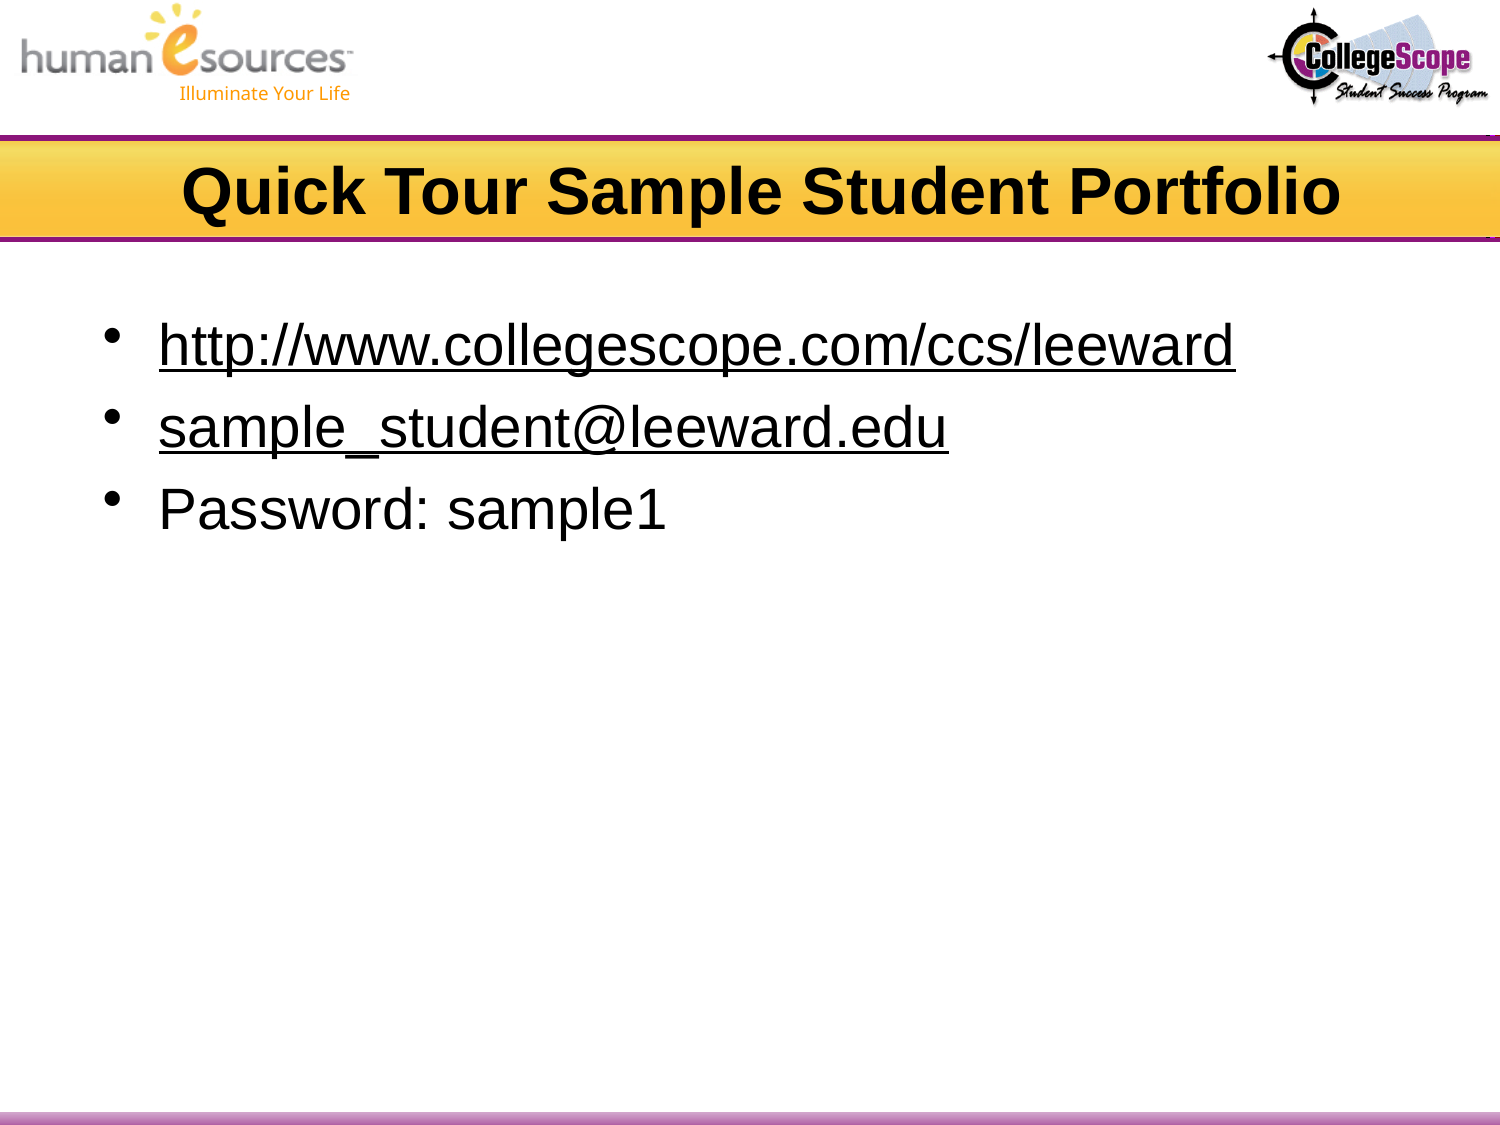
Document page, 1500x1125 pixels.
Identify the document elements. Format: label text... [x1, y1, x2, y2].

title Quick Tour Sample Student Portfolio [87, 112, 1438, 263]
list http://www.collegescope.com/ccs/leeward sample_student@leeward.edu Password: sample1 [87, 299, 1438, 1088]
picture [0, 135, 87, 242]
picture [1262, 0, 1496, 113]
picture [0, 0, 363, 77]
picture [1438, 135, 1500, 242]
